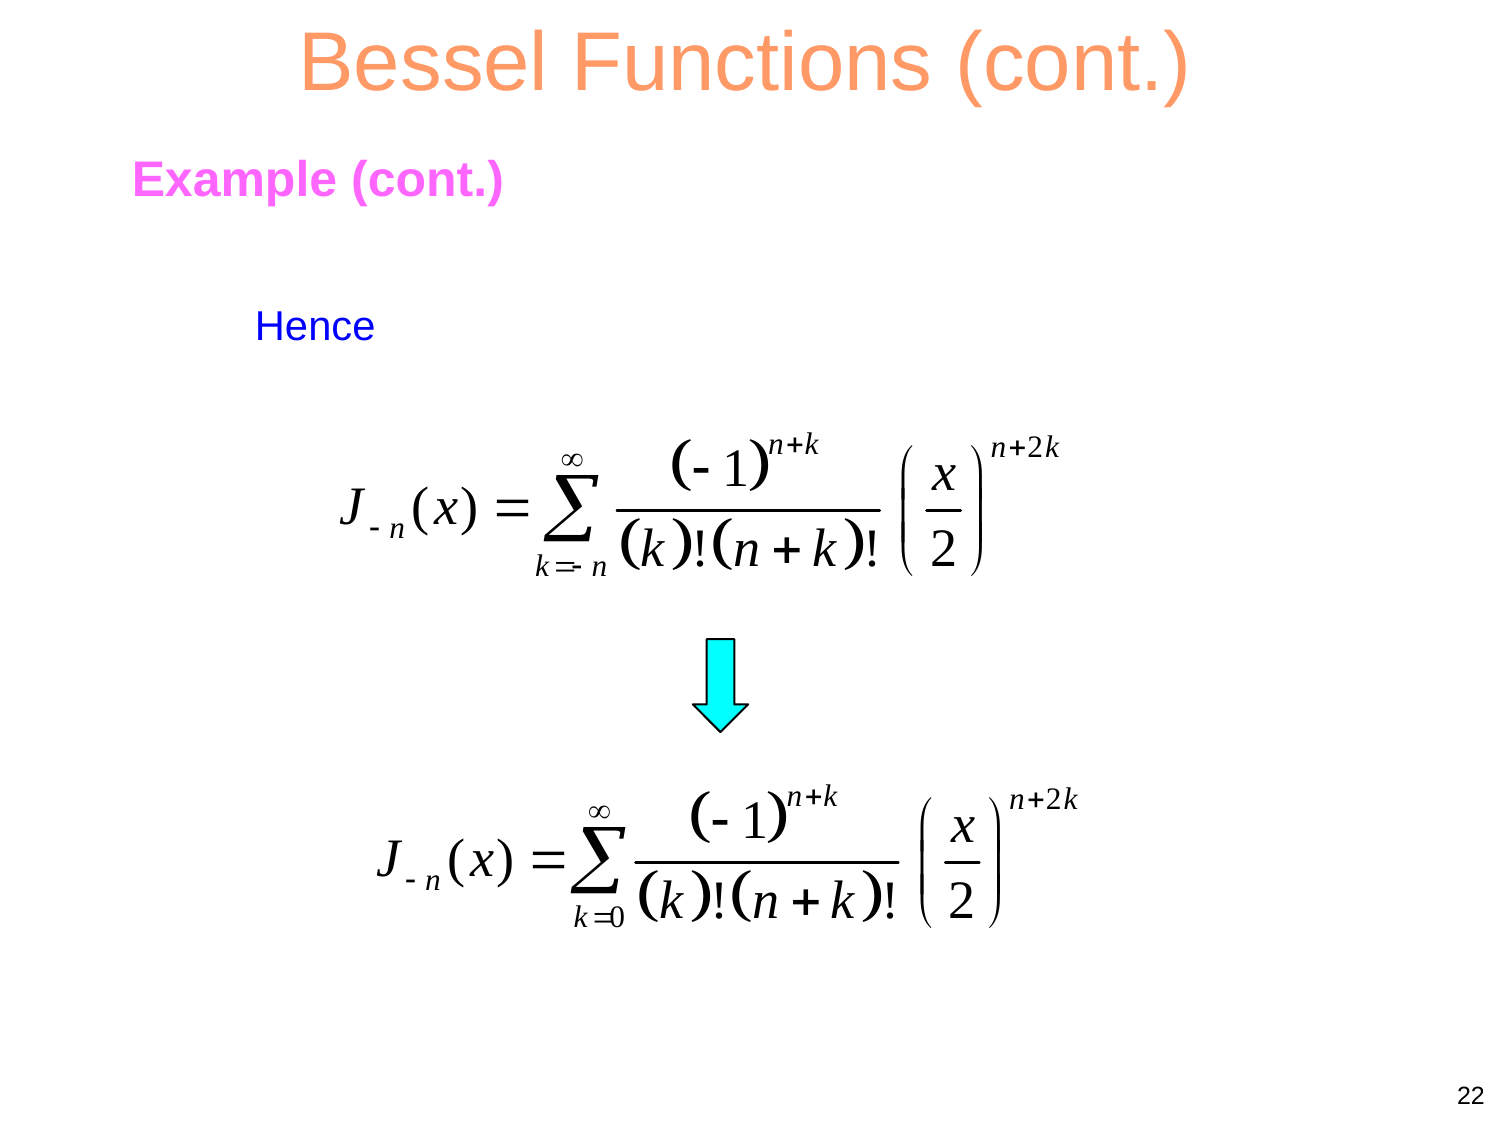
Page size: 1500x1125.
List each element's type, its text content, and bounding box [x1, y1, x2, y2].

text_box Example (cont.) [117, 138, 520, 214]
text_box Bessel Functions (cont.) [224, 0, 1267, 115]
text_box Hence [239, 291, 391, 356]
slide_number 22 [1149, 1065, 1500, 1125]
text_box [365, 772, 1089, 949]
text_box [692, 639, 749, 733]
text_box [329, 420, 1071, 597]
